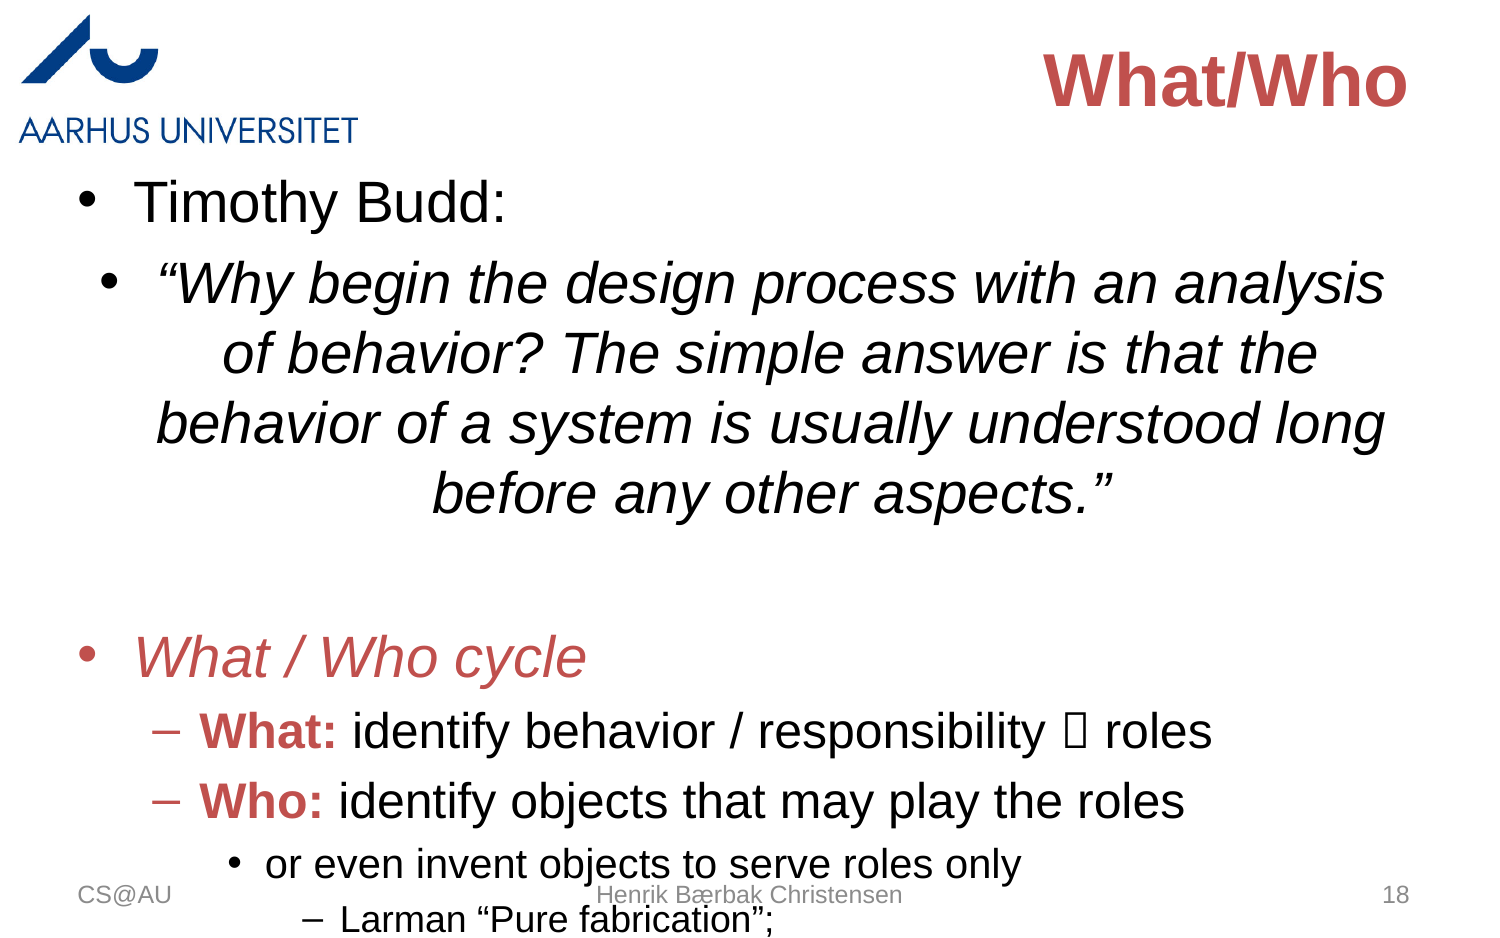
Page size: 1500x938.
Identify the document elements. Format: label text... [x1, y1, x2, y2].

slide_number 18 [1074, 868, 1425, 919]
slide_number CS@AU [62, 868, 413, 919]
list Timothy Budd: “Why begin the design process with an analysis of behavior? The simple answer is that the behavior of a system is usually understood long before any other aspects.” What / Who cycle What: identify behavior / responsibility  roles Who: identify objects that may play the roles or even invent objects to serve roles only Larman “Pure fabrication”; [62, 156, 1425, 865]
footer Henrik Bærbak Christensen [512, 868, 988, 919]
picture [14, 9, 358, 146]
title What/Who [75, 27, 1425, 125]
